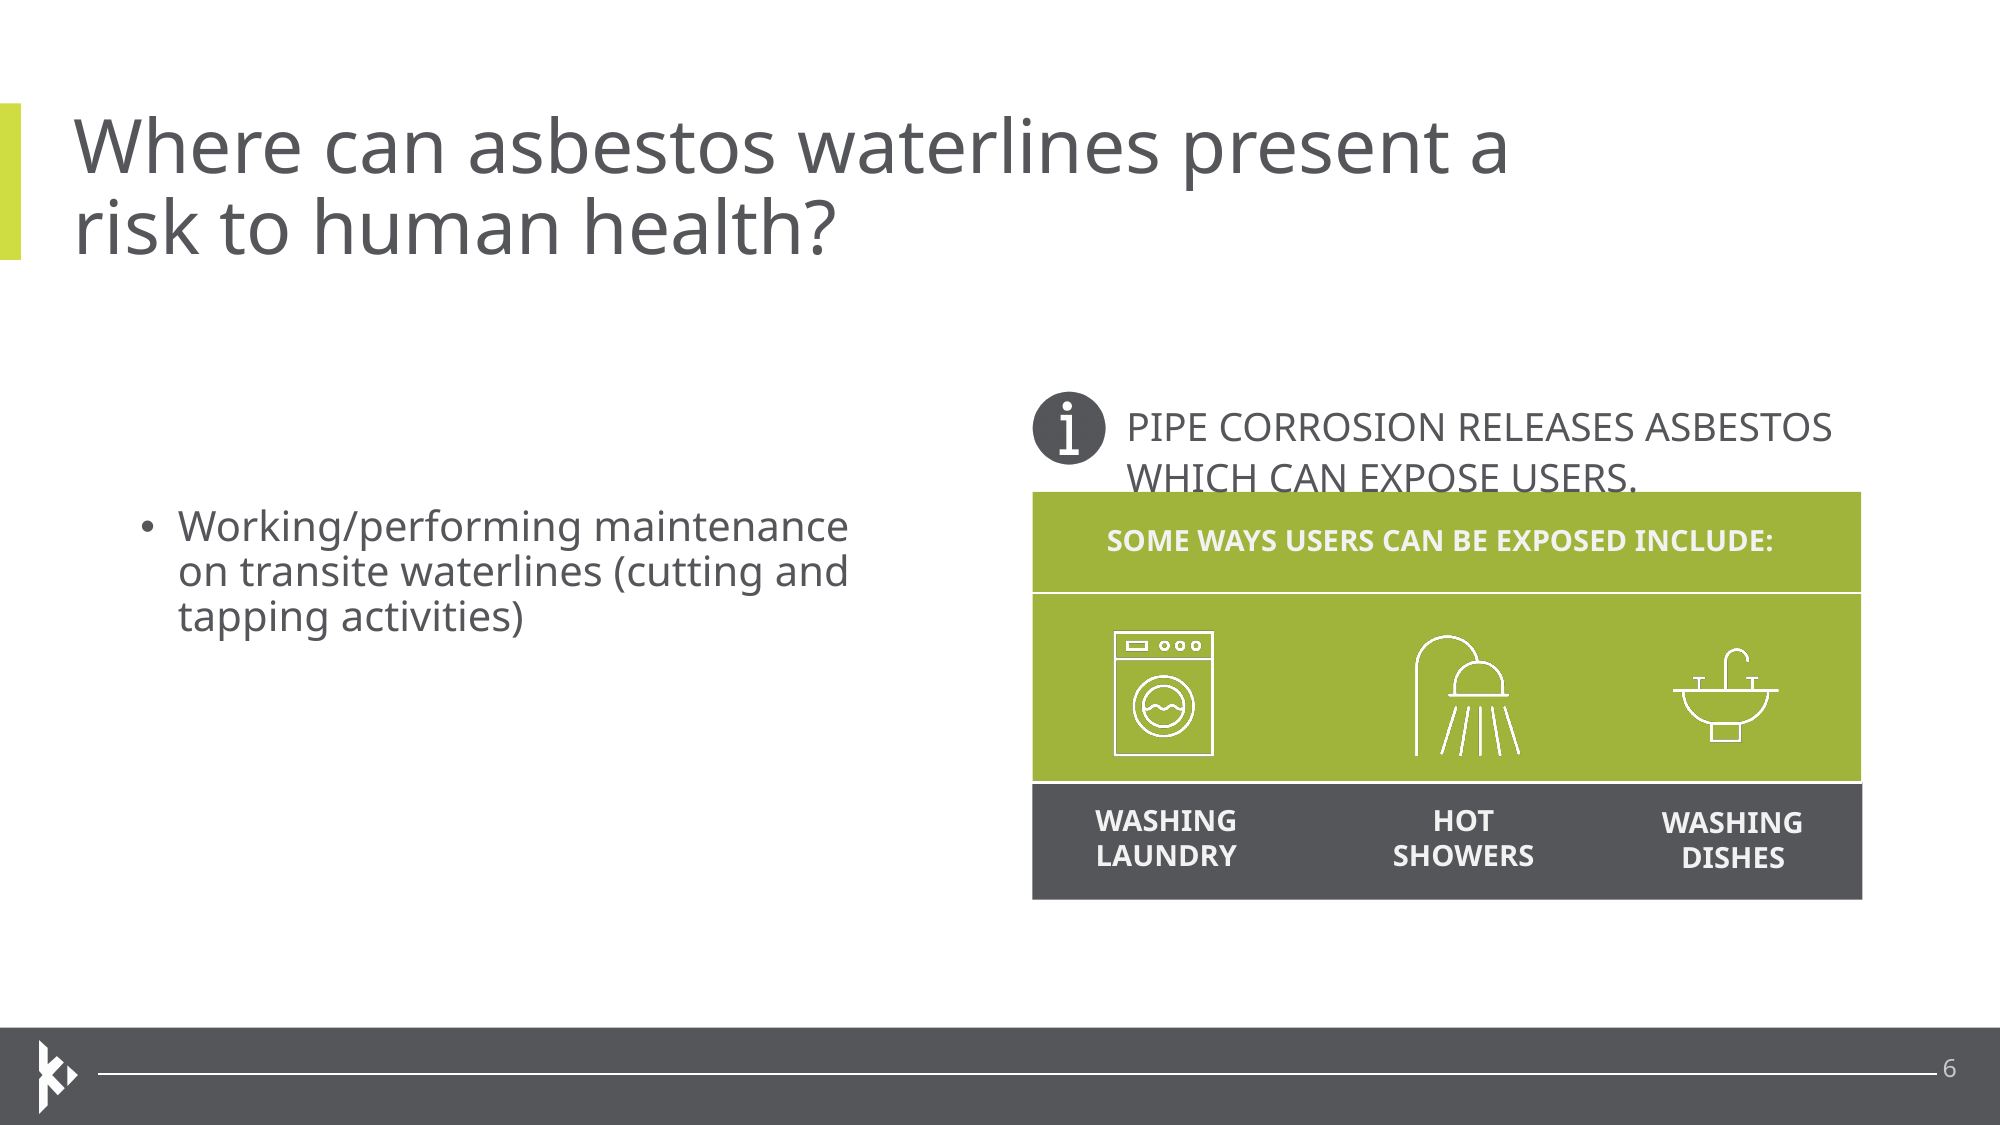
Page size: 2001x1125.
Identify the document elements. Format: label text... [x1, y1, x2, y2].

text_box [0, 1026, 2000, 1125]
picture [39, 1040, 79, 1114]
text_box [1031, 781, 1863, 901]
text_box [1031, 513, 1864, 786]
title Where can asbestos waterlines present a risk to human health? [58, 81, 1576, 299]
text_box 6 [1440, 1039, 1972, 1101]
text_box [1022, 381, 1903, 513]
text_box [0, 102, 22, 262]
list Working/performing maintenance on transite waterlines (cutting and tapping activities) [125, 498, 894, 797]
